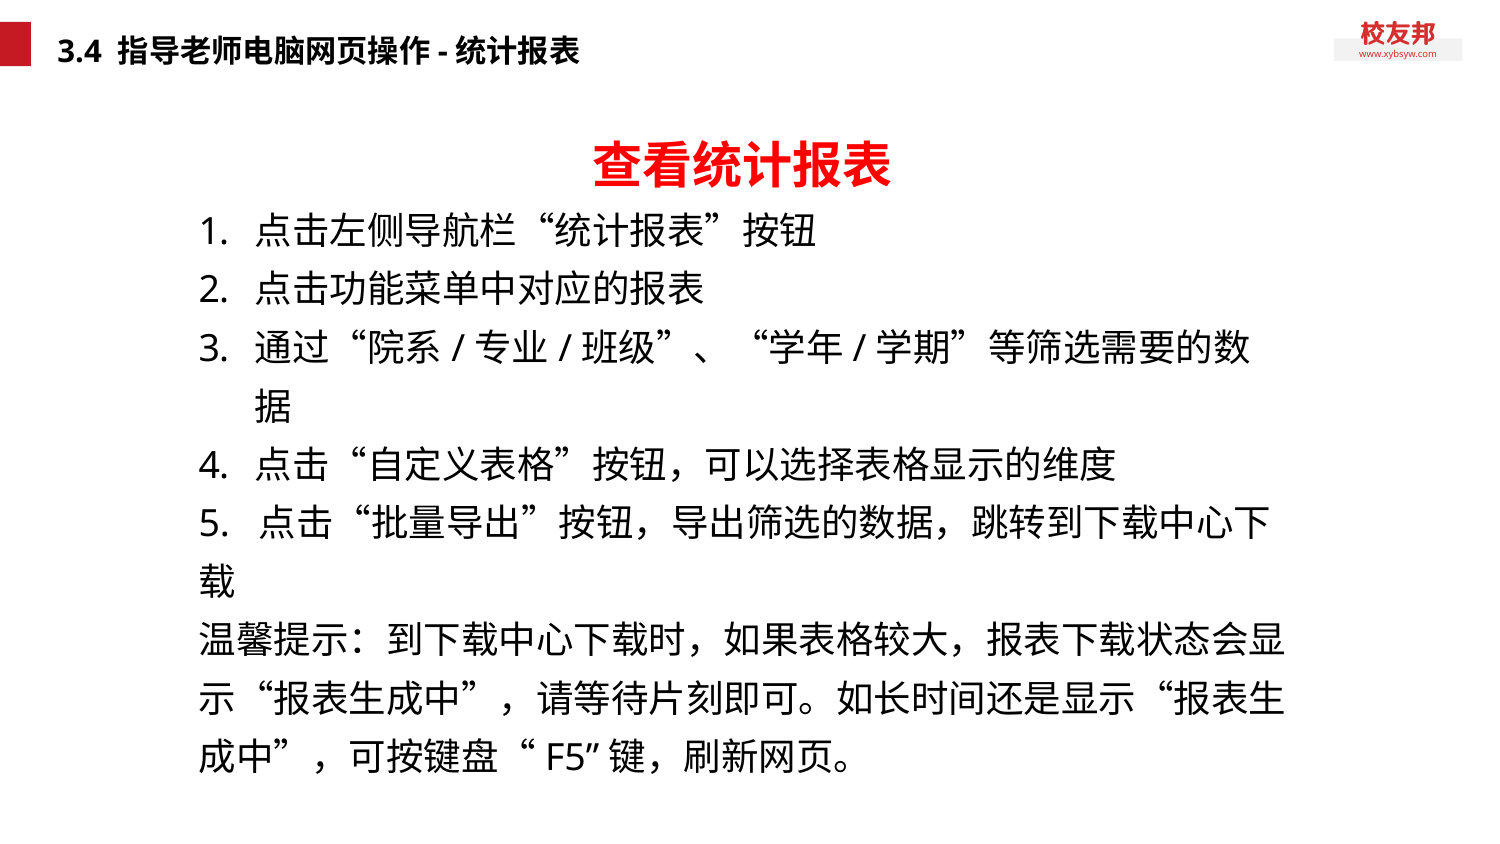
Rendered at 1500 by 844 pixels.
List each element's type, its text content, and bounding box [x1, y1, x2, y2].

text_box 查看统计报表 点击左侧导航栏“统计报表”按钮 点击功能菜单中对应的报表 通过“院系/专业/班级”、“学年/学期”等筛选需要的数据 点击“自定义表格”按钮，可以选择表格显示的维度 5. 点击“批量导出”按钮，导出筛选的数据，跳转到下载中心下载 温馨提示：到下载中心下载时，如果表格较大，报表下载状态会显示“报表生成中”，请等待片刻即可。如长时间还是显示“报表生成中”，可按键盘“F5”键，刷新网页。 [183, 108, 1302, 821]
picture [1361, 21, 1435, 45]
title 3.4 指导老师电脑网页操作-统计报表 [42, 11, 939, 77]
